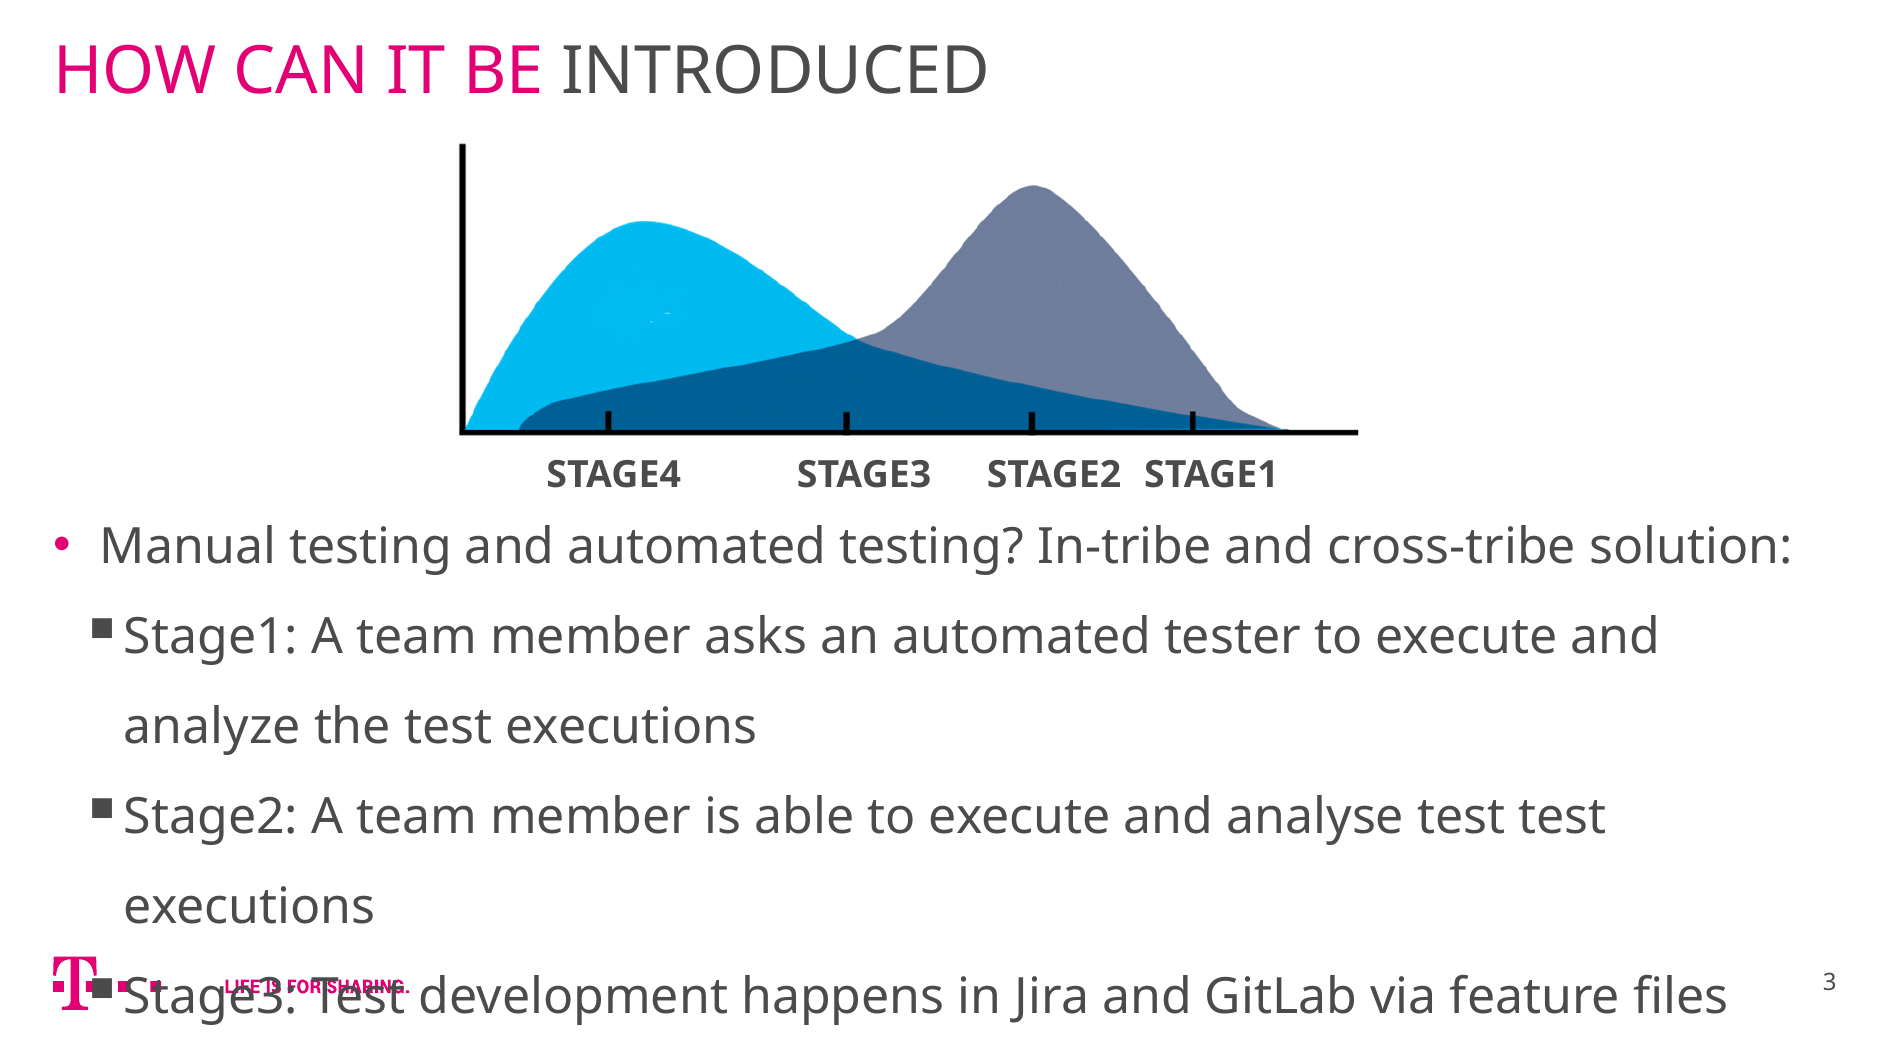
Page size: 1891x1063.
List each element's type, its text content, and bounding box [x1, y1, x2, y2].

list Manual testing and automated testing? In-tribe and cross-tribe solution: Stage1: A team member asks an automated tester to execute and analyze the test executions Stage2: A team member is able to execute and analyse test test executions Stage3: Test development happens in Jira and GitLab via feature files Stage4: The base classes of glue-code are written by manual testers [52, 483, 1837, 1063]
title HOW CAN IT BE INTRODUCED [52, 35, 1837, 119]
slide_number 3 [1777, 956, 1837, 1010]
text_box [428, 123, 1375, 482]
